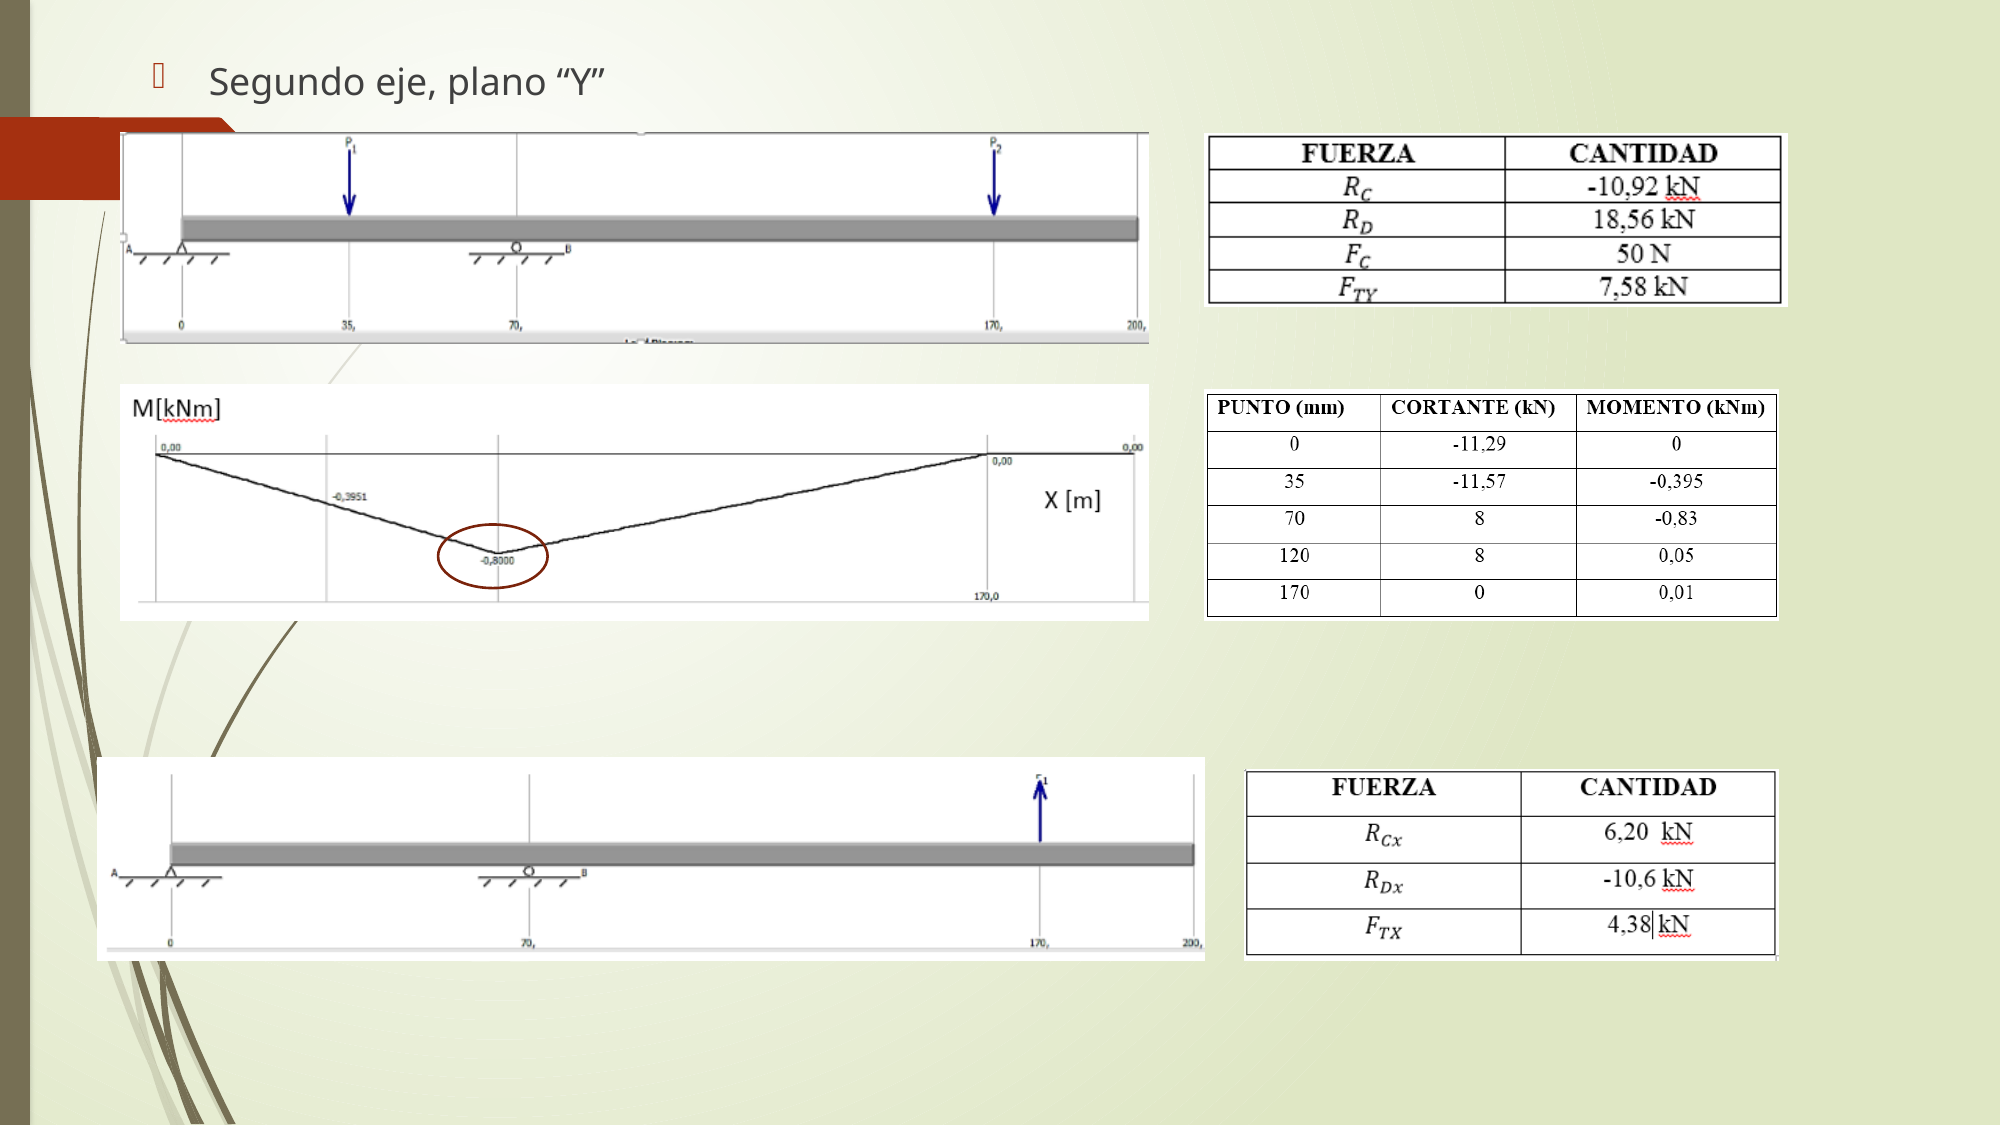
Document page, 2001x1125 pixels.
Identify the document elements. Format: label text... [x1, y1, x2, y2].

picture [120, 384, 1149, 622]
picture [120, 131, 1149, 345]
list Segundo eje, plano “Y” Segundo eje, plano “X” [137, 50, 1863, 1014]
picture [1204, 133, 1788, 307]
picture [97, 757, 1205, 962]
picture [1204, 389, 1780, 622]
picture [1244, 768, 1780, 962]
